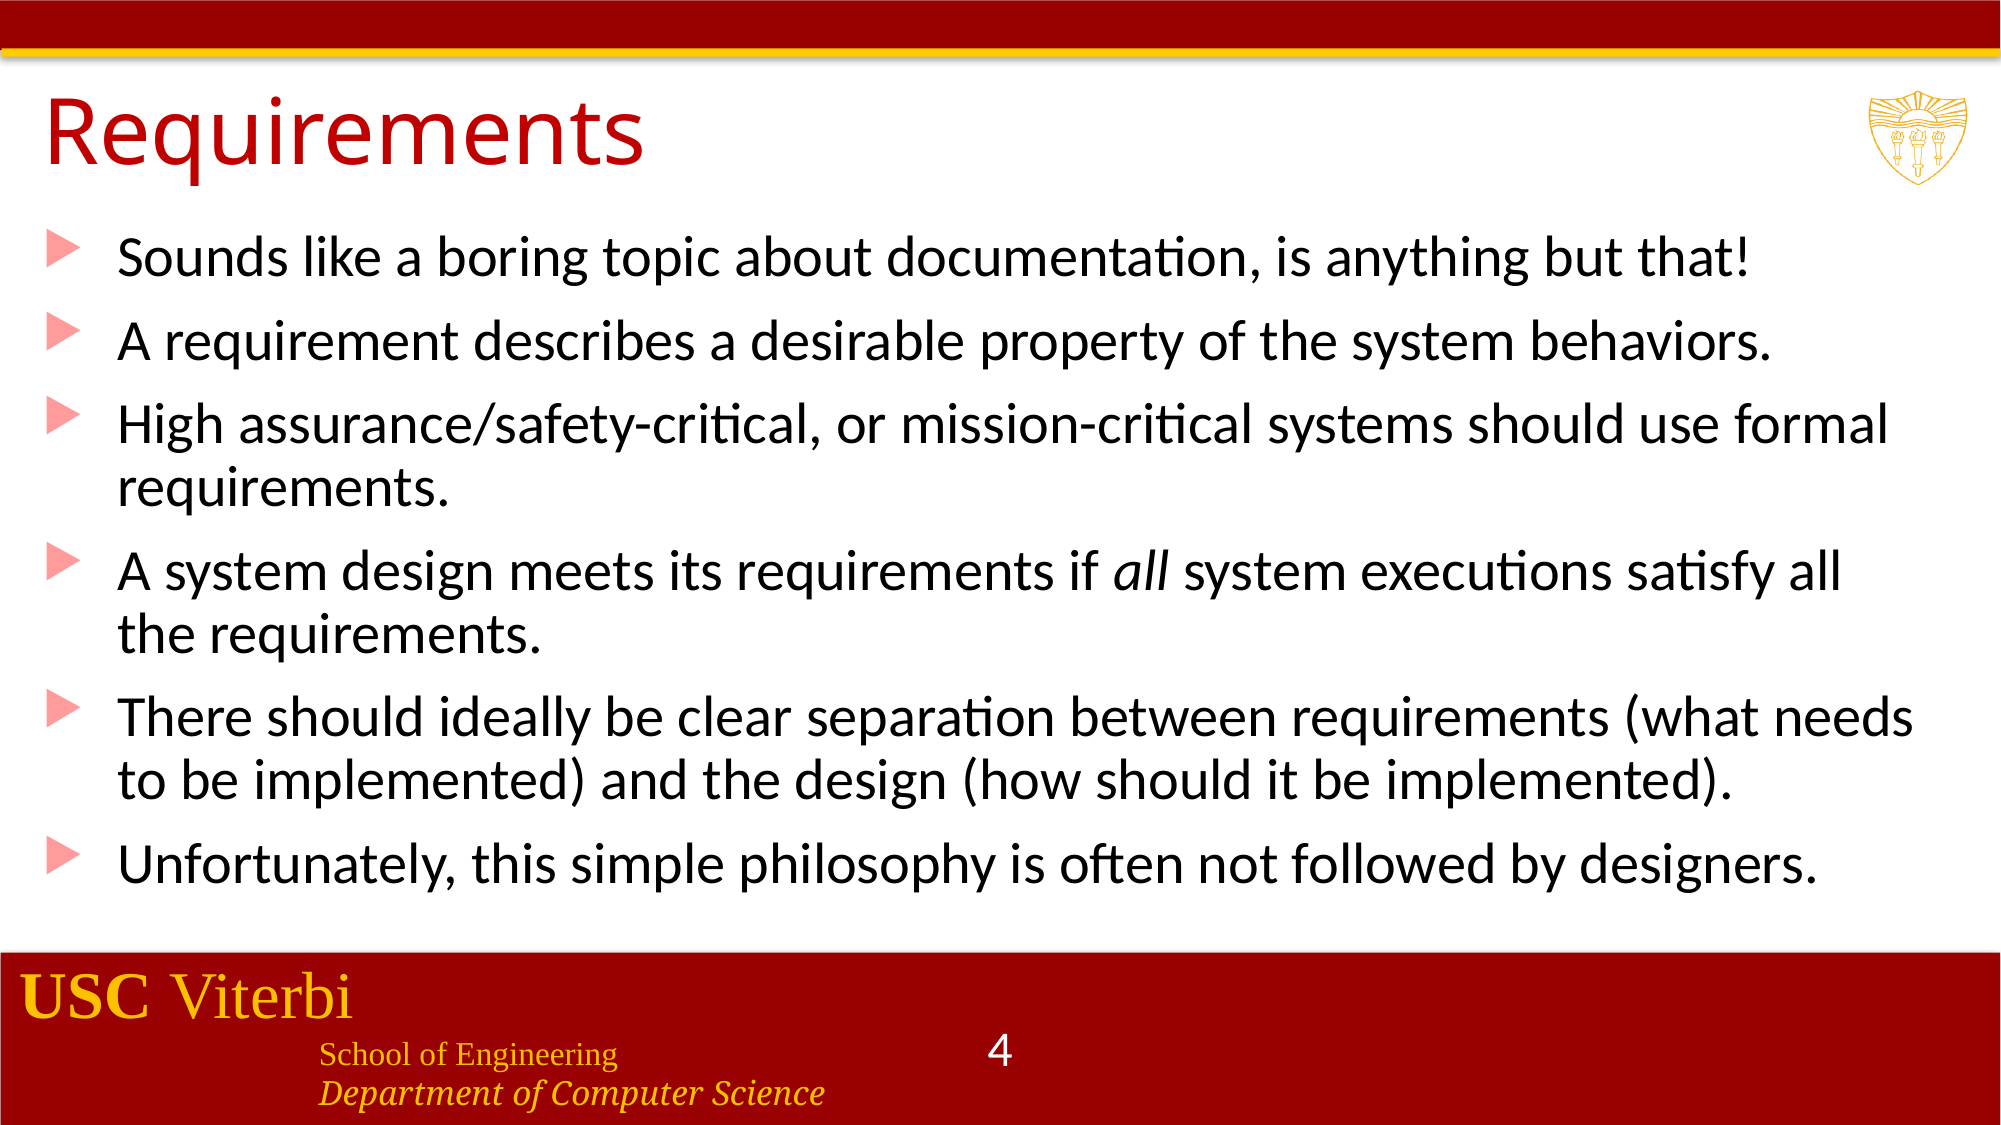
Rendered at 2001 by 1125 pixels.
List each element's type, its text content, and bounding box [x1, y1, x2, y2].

picture [1836, 76, 2000, 199]
title Requirements [27, 70, 1819, 199]
list Sounds like a boring topic about documentation, is anything but that! A requirement describes a desirable property of the system behaviors. High assurance/safety-critical, or mission-critical systems should use formal requirements. A system design meets its requirements if all system executions satisfy all the requirements. There should ideally be clear separation between requirements (what needs to be implemented) and the design (how should it be implemented). Unfortunately, this simple philosophy is often not followed by designers. [27, 218, 1947, 933]
slide_number 4 [774, 1016, 1225, 1077]
